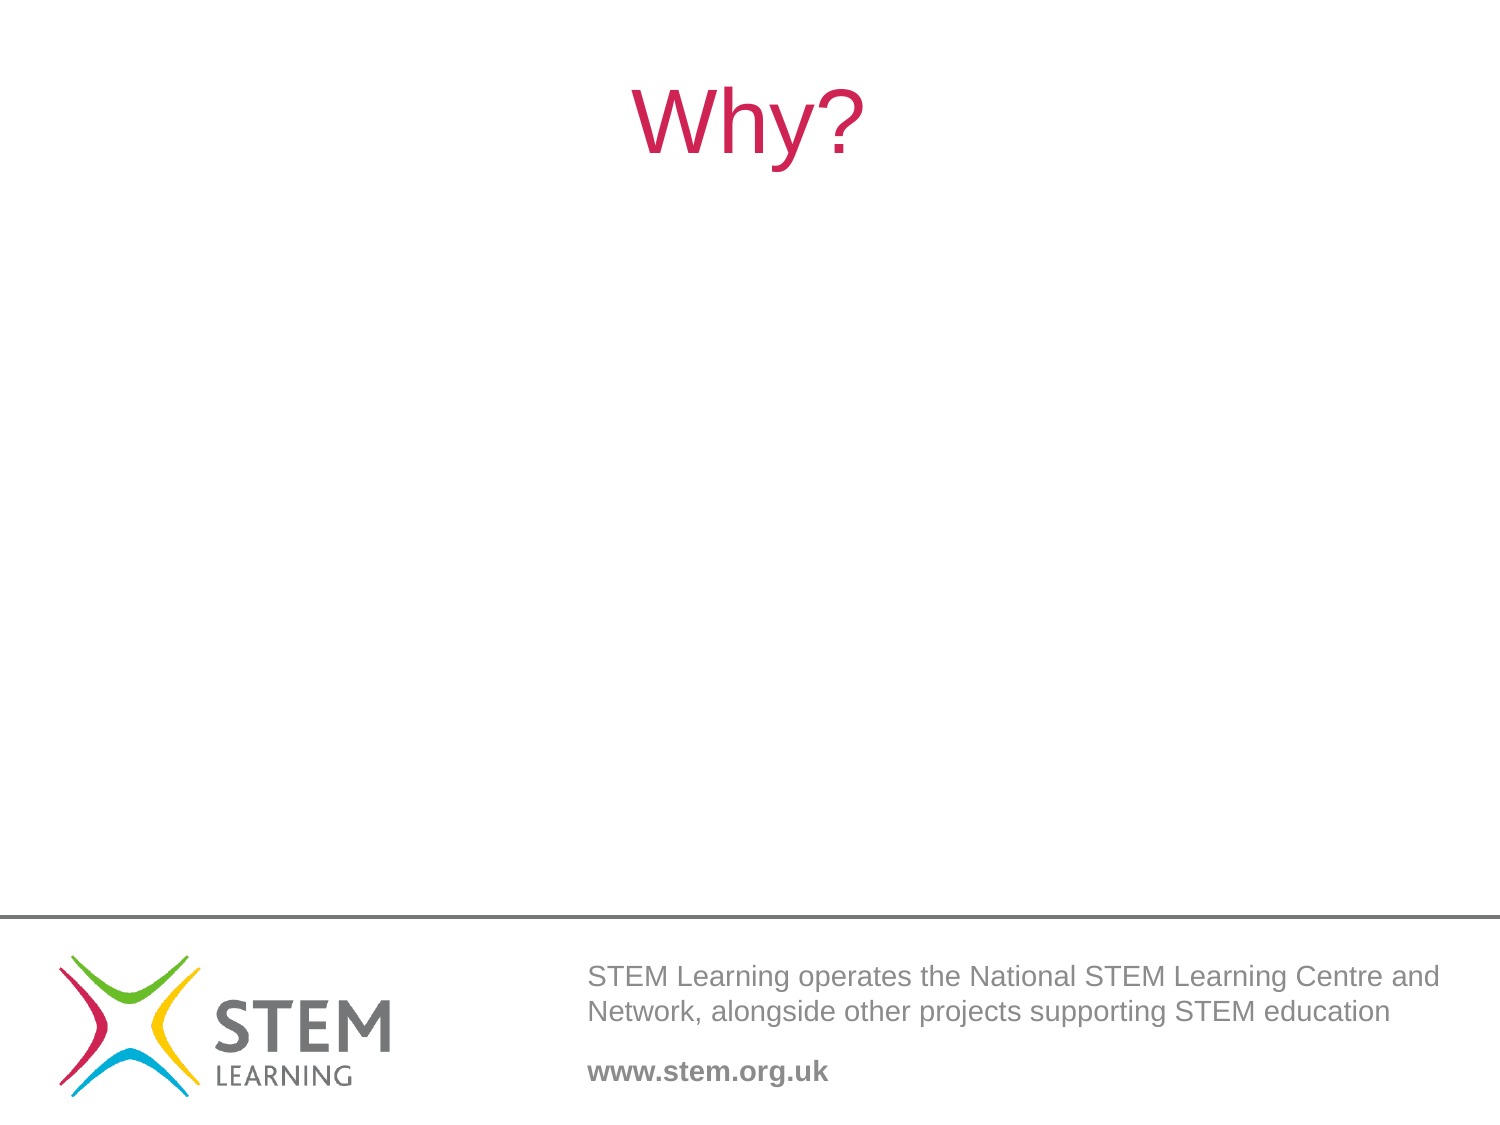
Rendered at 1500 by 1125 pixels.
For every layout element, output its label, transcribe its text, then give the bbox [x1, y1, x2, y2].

title Why? [64, 54, 1434, 185]
picture [41, 938, 406, 1114]
